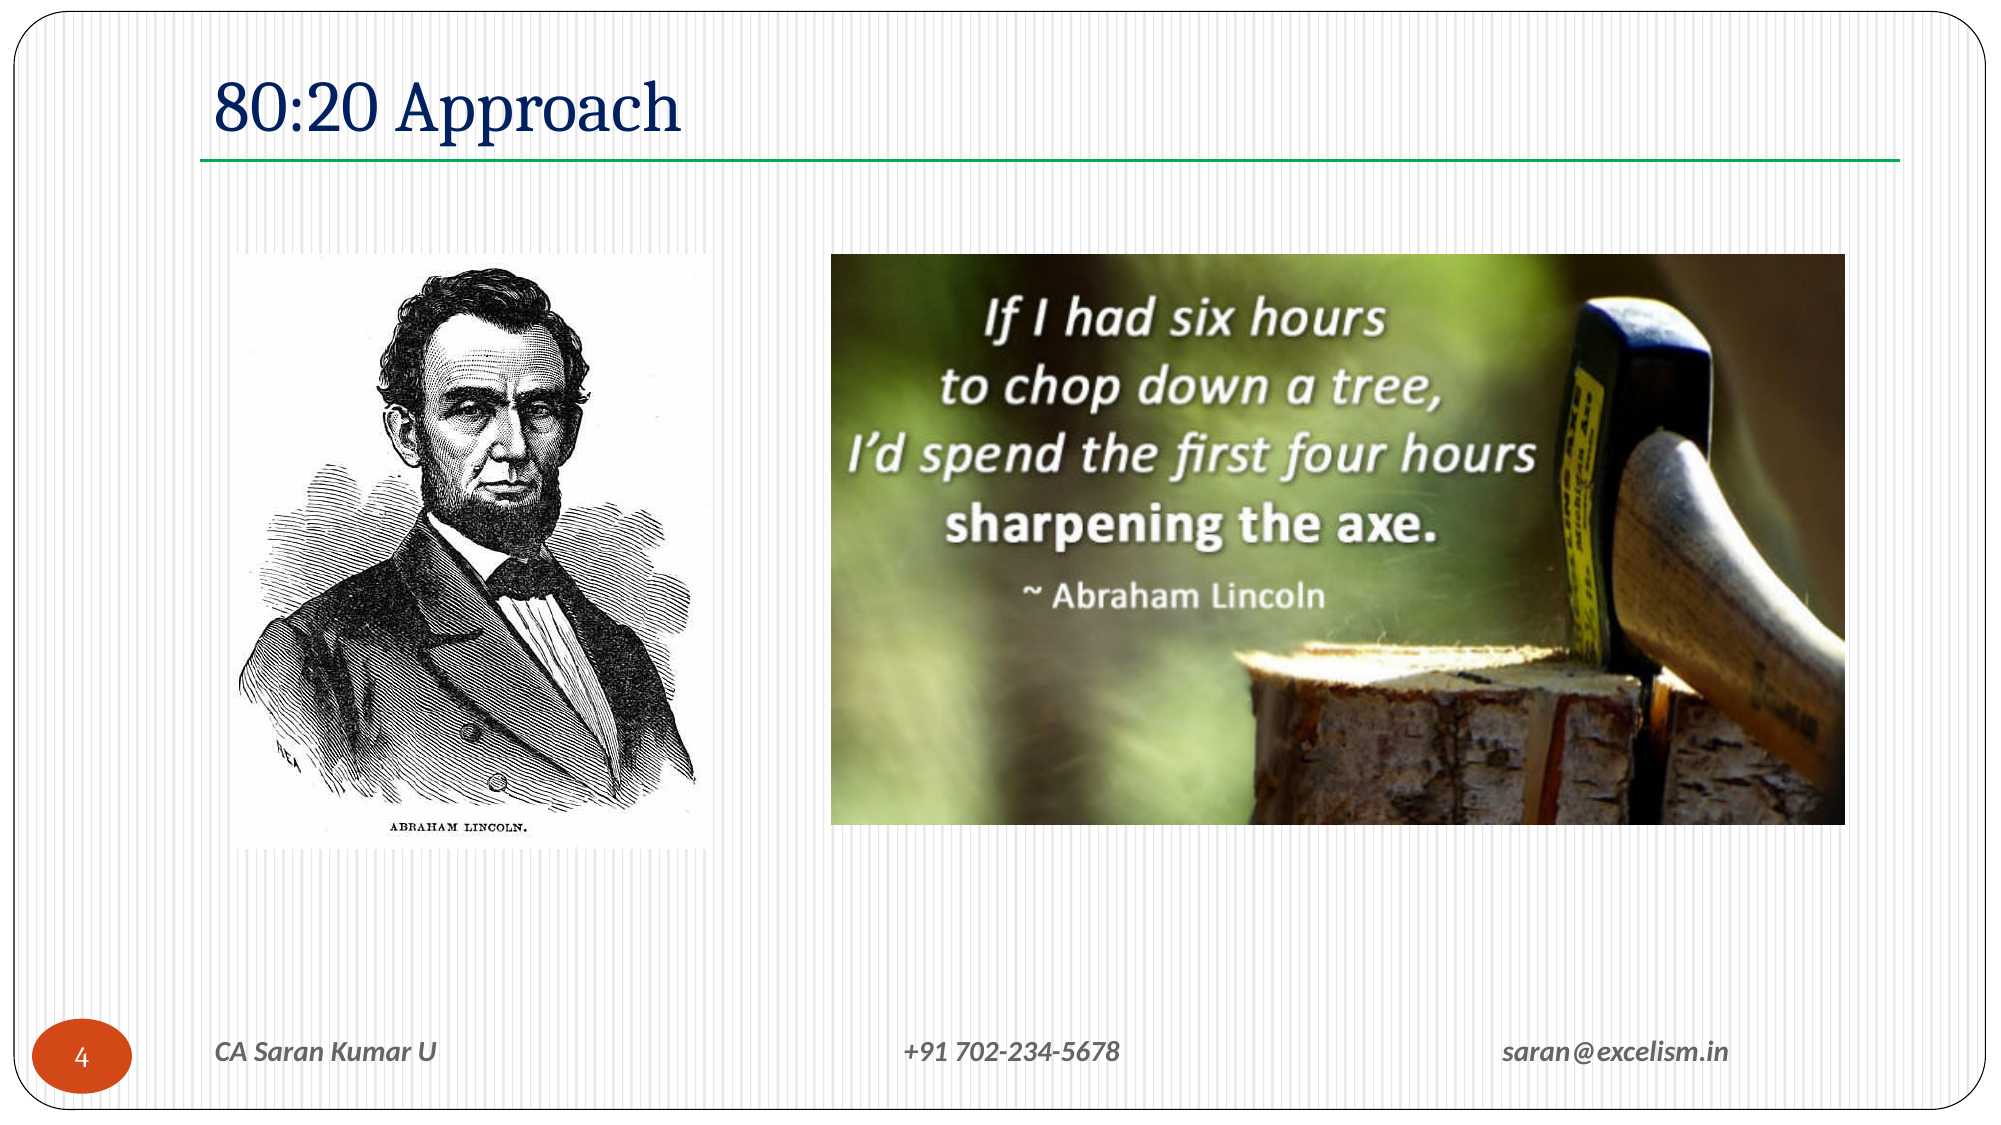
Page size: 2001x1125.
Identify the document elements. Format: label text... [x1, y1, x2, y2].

slide_number 4 [32, 1018, 132, 1094]
footer CA Saran Kumar U +91 702-234-5678 saran@excelism.in [200, 1012, 1900, 1088]
title 80:20 Approach [200, 45, 1307, 161]
picture [831, 254, 1845, 825]
picture [233, 254, 712, 849]
